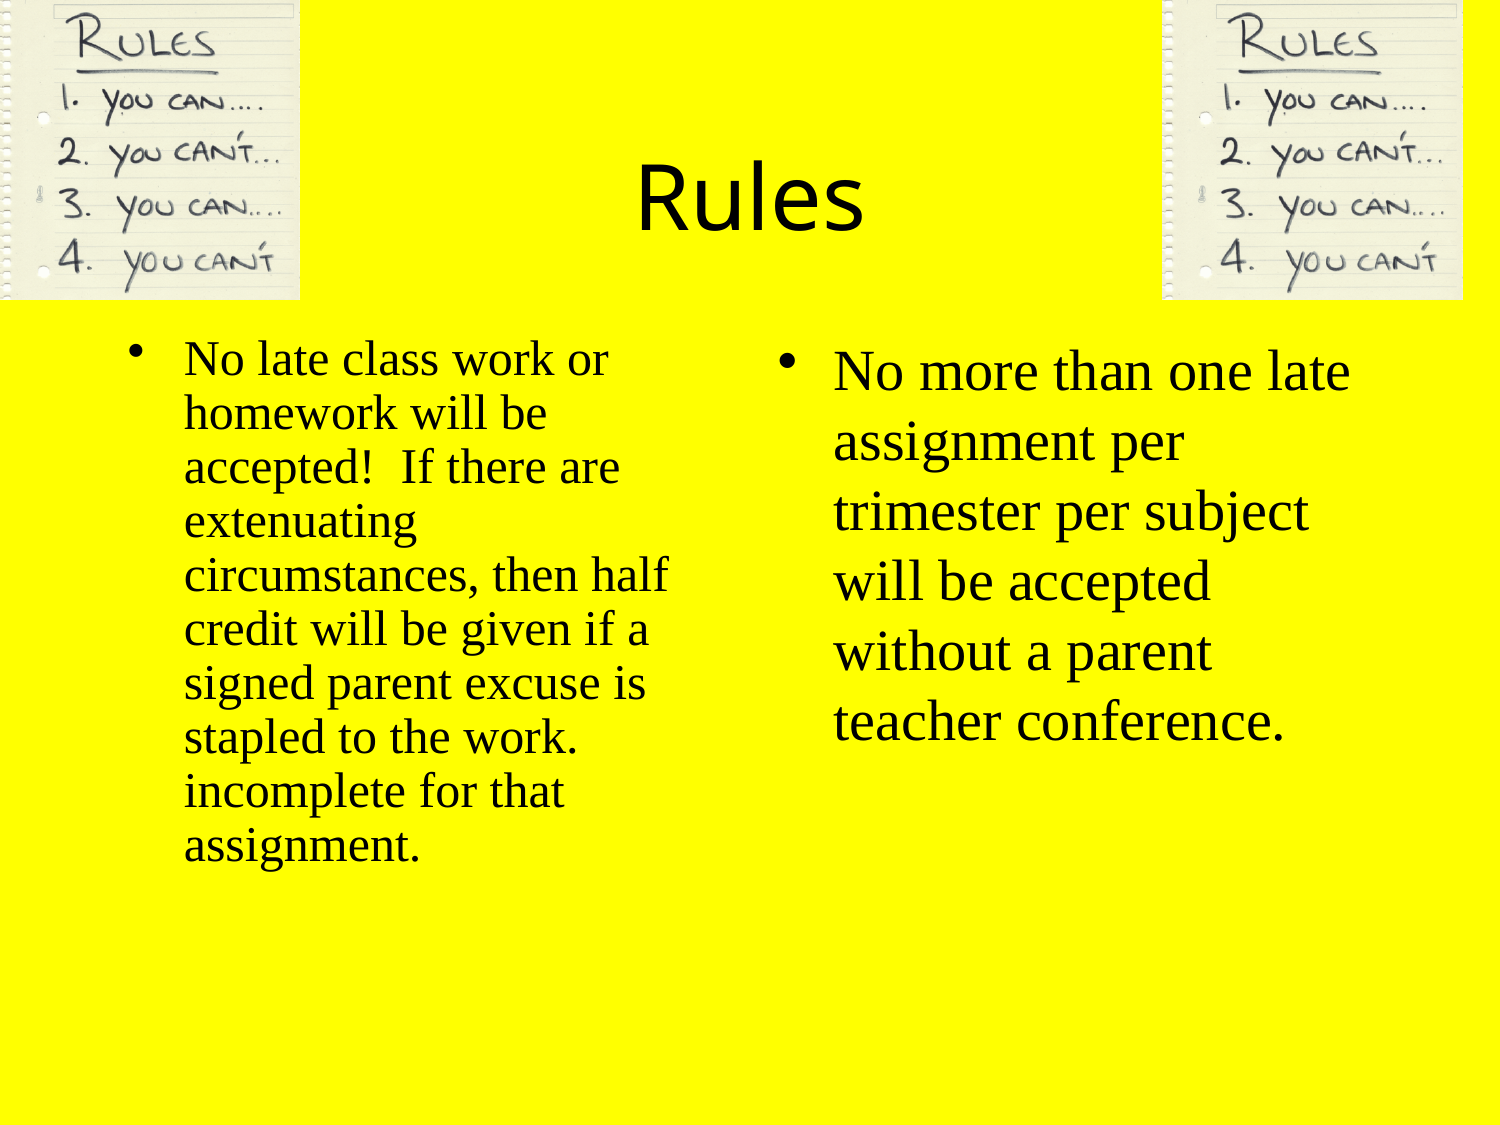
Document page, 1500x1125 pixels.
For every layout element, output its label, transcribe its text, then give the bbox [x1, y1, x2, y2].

picture [1162, 0, 1463, 301]
picture [0, 0, 301, 301]
list No more than one late assignment per trimester per subject will be accepted without a parent teacher conference. [762, 324, 1388, 1000]
title Rules [304, 99, 1157, 288]
list No late class work or homework will be accepted! If there are extenuating circumstances, then half credit will be given if a signed parent excuse is stapled to the work. incomplete for that assignment. [112, 324, 738, 1000]
